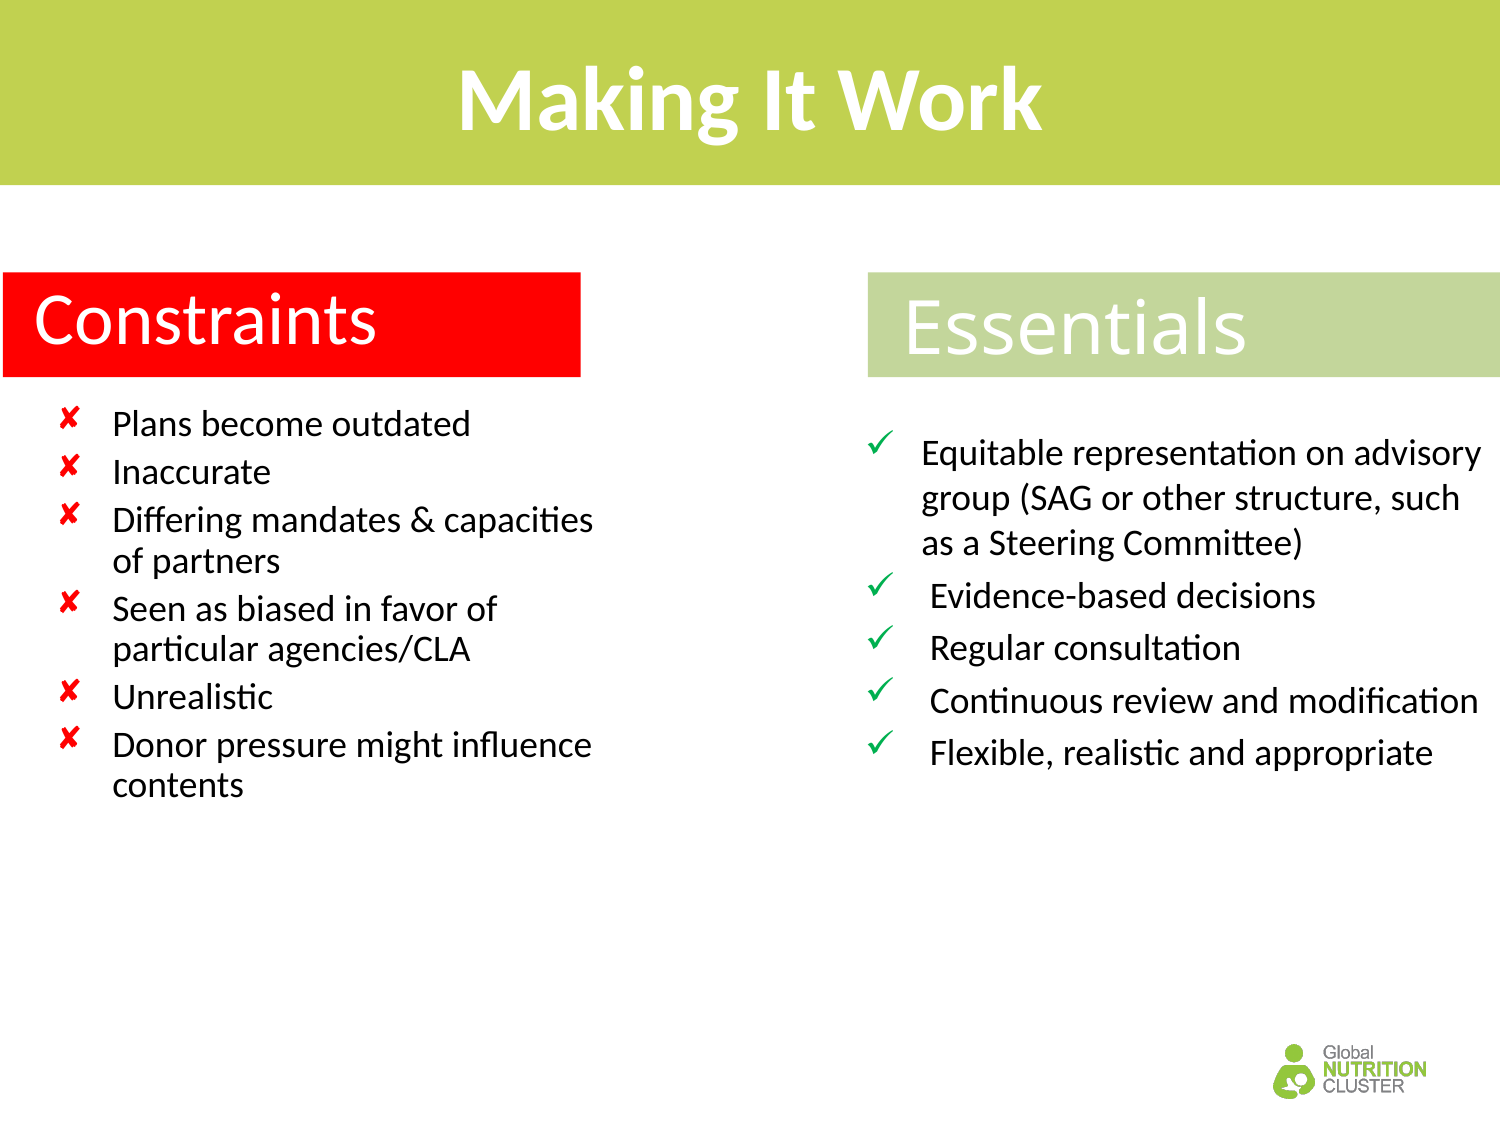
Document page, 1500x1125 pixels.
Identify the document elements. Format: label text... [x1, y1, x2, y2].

picture [1273, 1044, 1426, 1099]
text_box Equitable representation on advisory group (SAG or other structure, such as a Steering Committee) Evidence-based decisions Regular consultation Continuous review and modification Flexible, realistic and appropriate [836, 420, 1500, 883]
text_box [619, 413, 1445, 953]
list Constraints [2, 272, 581, 378]
text_box Plans become outdated Inaccurate Differing mandates & capacities of partners Seen as biased in favor of particular agencies/CLA Unrealistic Donor pressure might influence contents [41, 397, 619, 981]
text_box Making It Work [0, 0, 1500, 188]
list Essentials [867, 272, 1500, 378]
